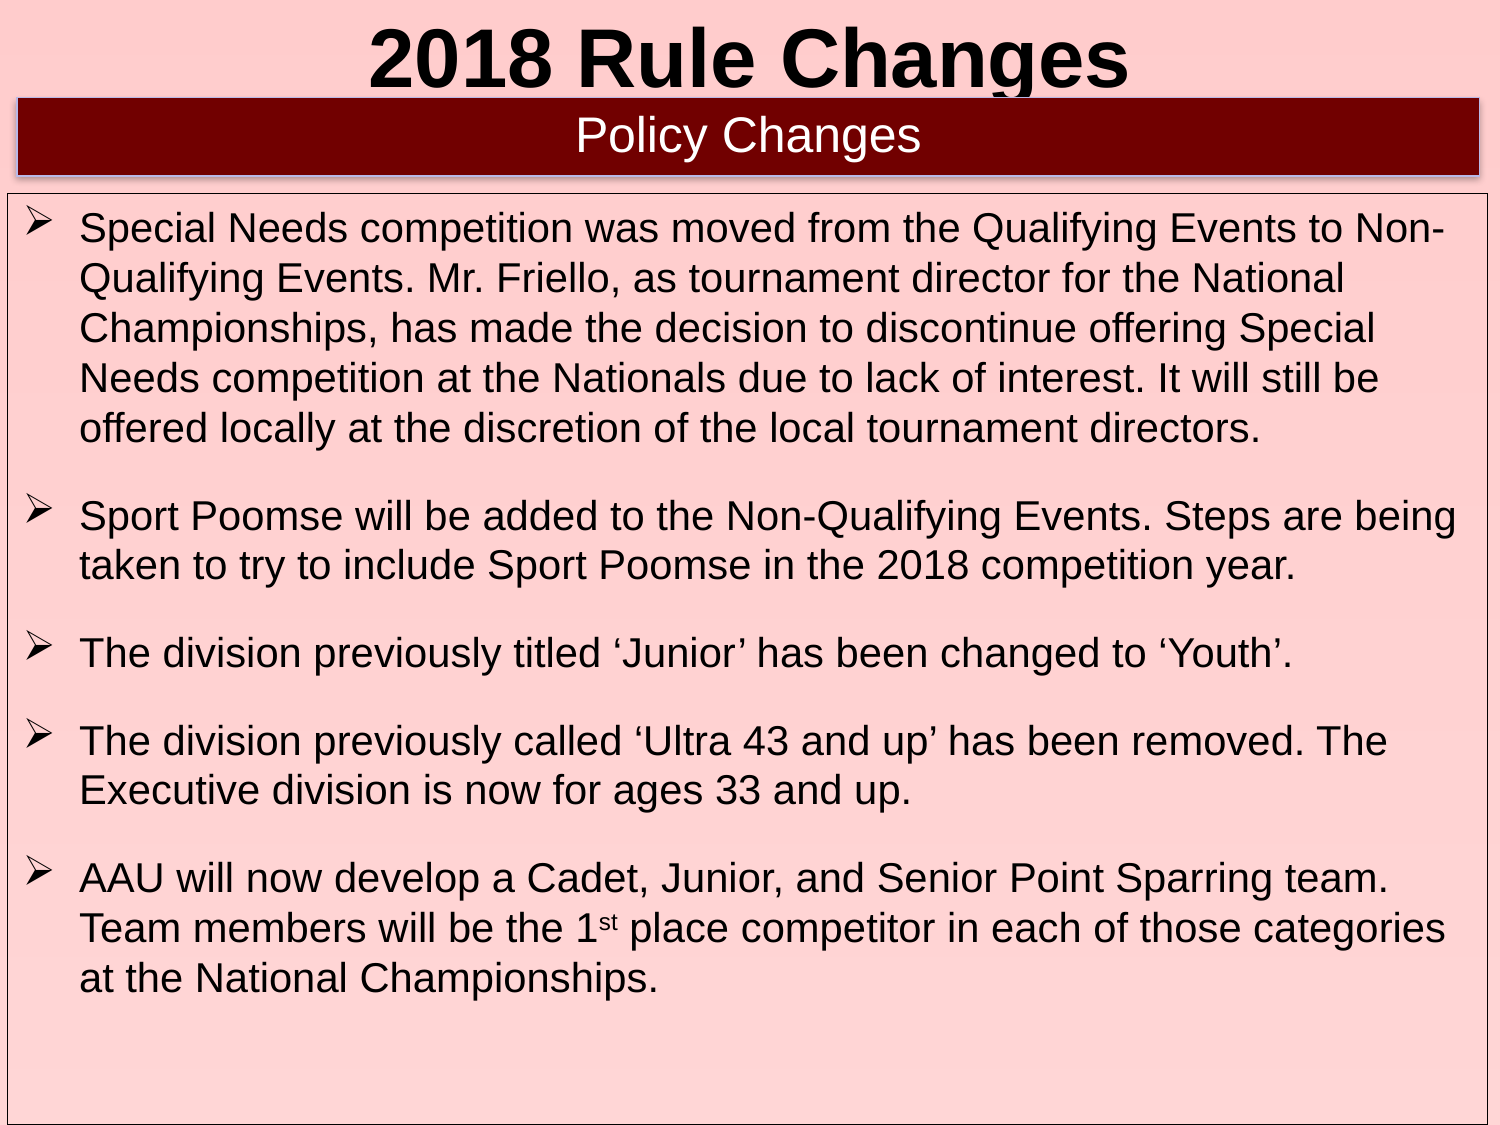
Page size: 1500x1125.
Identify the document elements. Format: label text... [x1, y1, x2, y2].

text_box Policy Changes [17, 97, 1480, 176]
title 2018 Rule Changes [75, 0, 1425, 84]
list Special Needs competition was moved from the Qualifying Events to Non-Qualifying Events. Mr. Friello, as tournament director for the National Championships, has made the decision to discontinue offering Special Needs competition at the Nationals due to lack of interest. It will still be offered locally at the discretion of the local tournament directors. Sport Poomse will be added to the Non-Qualifying Events. Steps are being taken to try to include Sport Poomse in the 2018 competition year. The division previously titled ‘Junior’ has been changed to ‘Youth’. The division previously called ‘Ultra 43 and up’ has been removed. The Executive division is now for ages 33 and up. AAU will now develop a Cadet, Junior, and Senior Point Sparring team. Team members will be the 1st place competitor in each of those categories at the National Championships. [7, 193, 1488, 1125]
